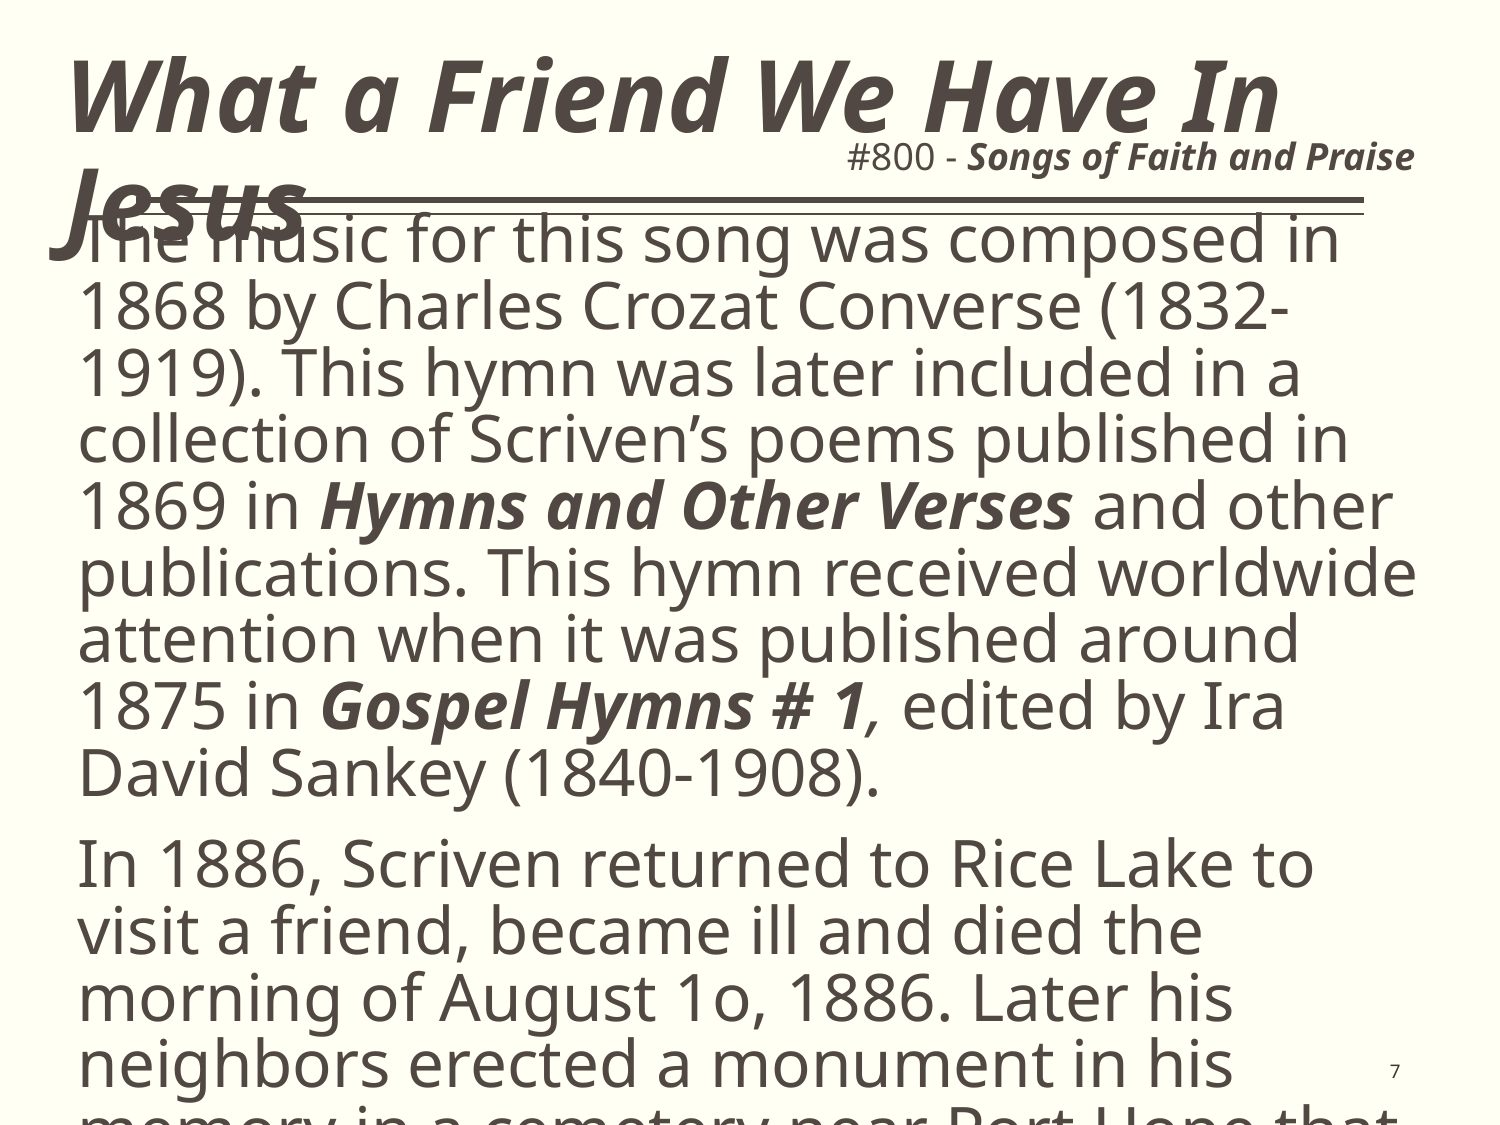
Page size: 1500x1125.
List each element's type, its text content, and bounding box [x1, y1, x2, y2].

title What a Friend We Have In Jesus [65, 38, 1437, 156]
list The music for this song was composed in 1868 by Charles Crozat Converse (1832-1919). This hymn was later included in a collection of Scriven’s poems published in 1869 in Hymns and Other Verses and other publications. This hymn received worldwide attention when it was published around 1875 in Gospel Hymns # 1, edited by Ira David Sankey (1840-1908). In 1886, Scriven returned to Rice Lake to visit a friend, became ill and died the morning of August 1o, 1886. Later his neighbors erected a monument in his memory in a cemetery near Port Hope that includes an inscription of this hymn. [77, 201, 1450, 1103]
slide_number 7 [1175, 1042, 1401, 1103]
text_box #800 - Songs of Faith and Praise [826, 125, 1437, 186]
